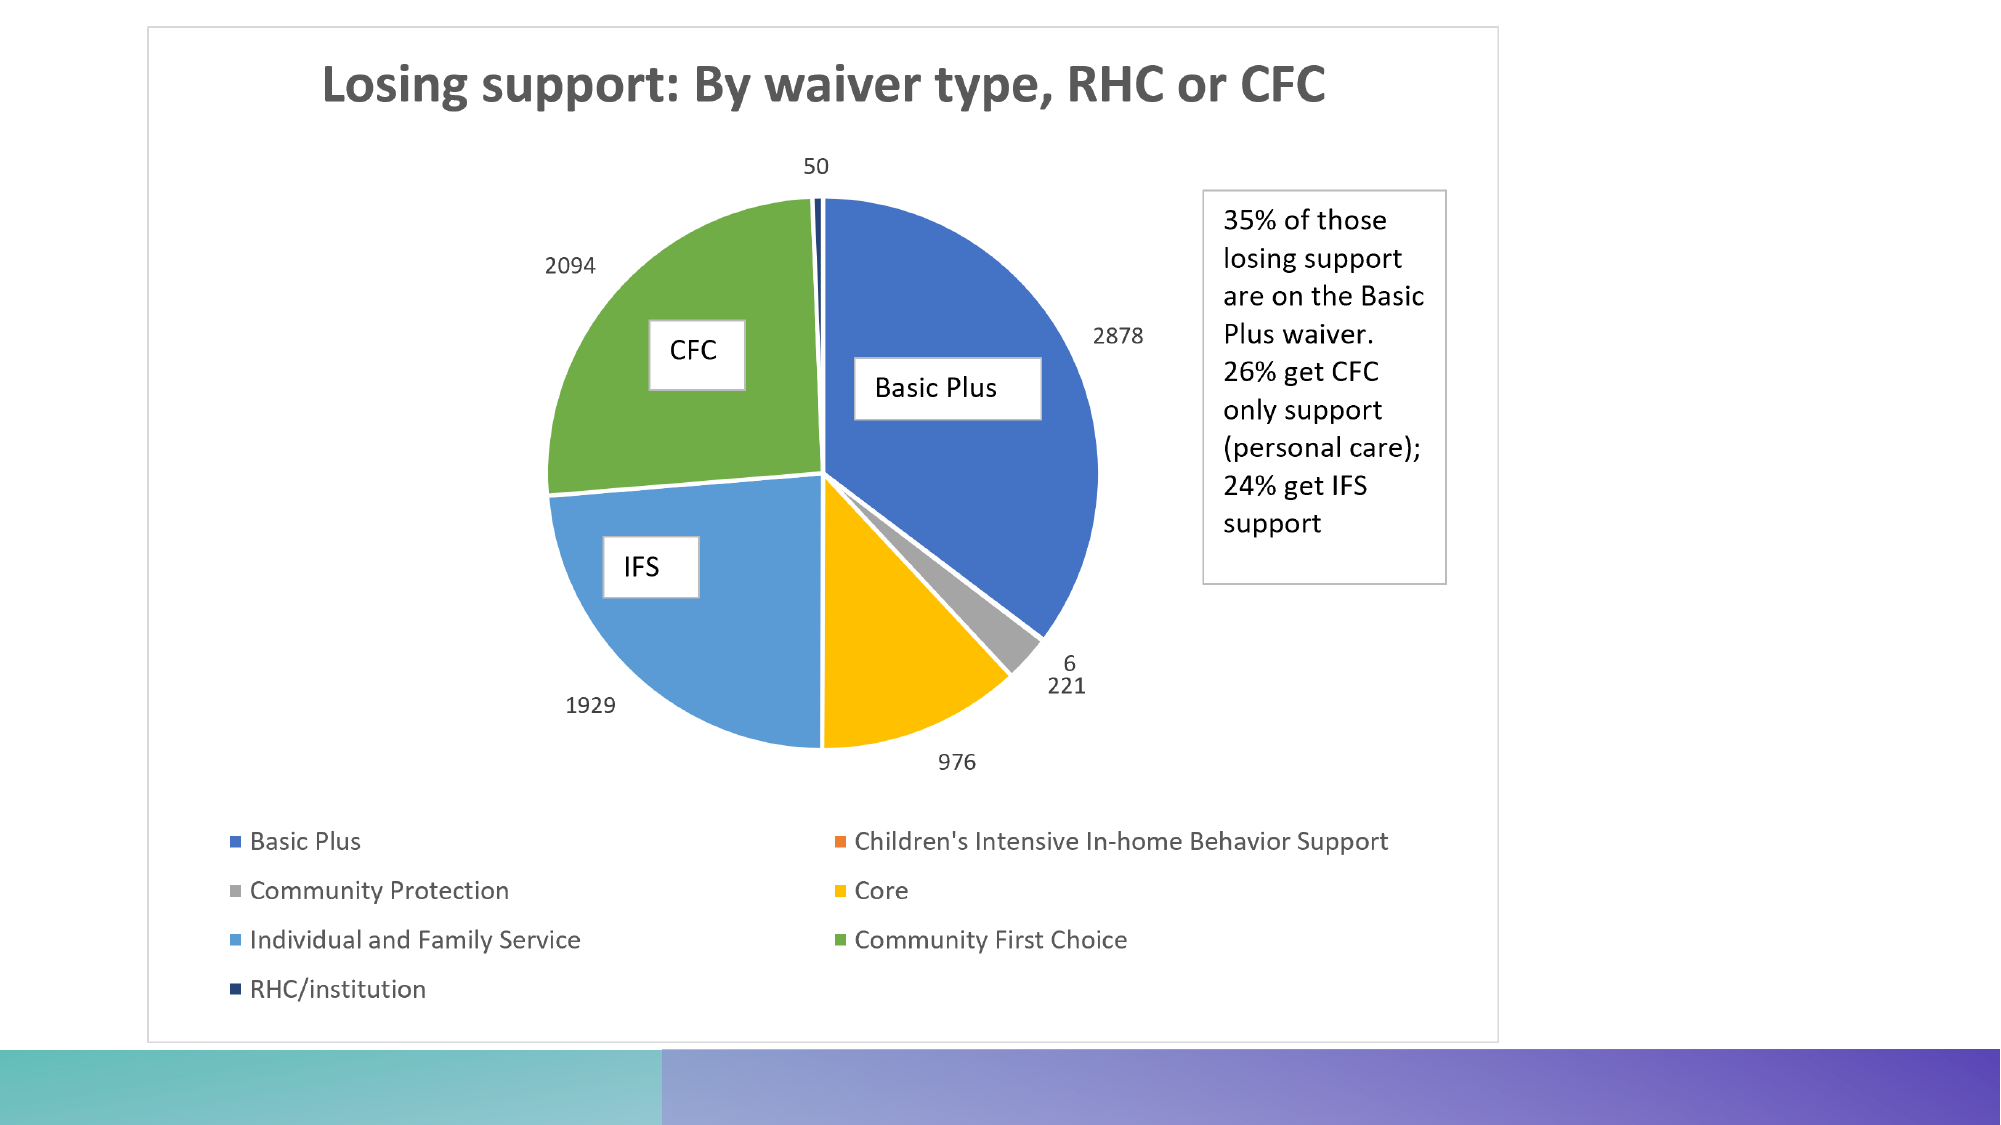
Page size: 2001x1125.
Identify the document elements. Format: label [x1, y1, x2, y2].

picture [147, 26, 1499, 1043]
